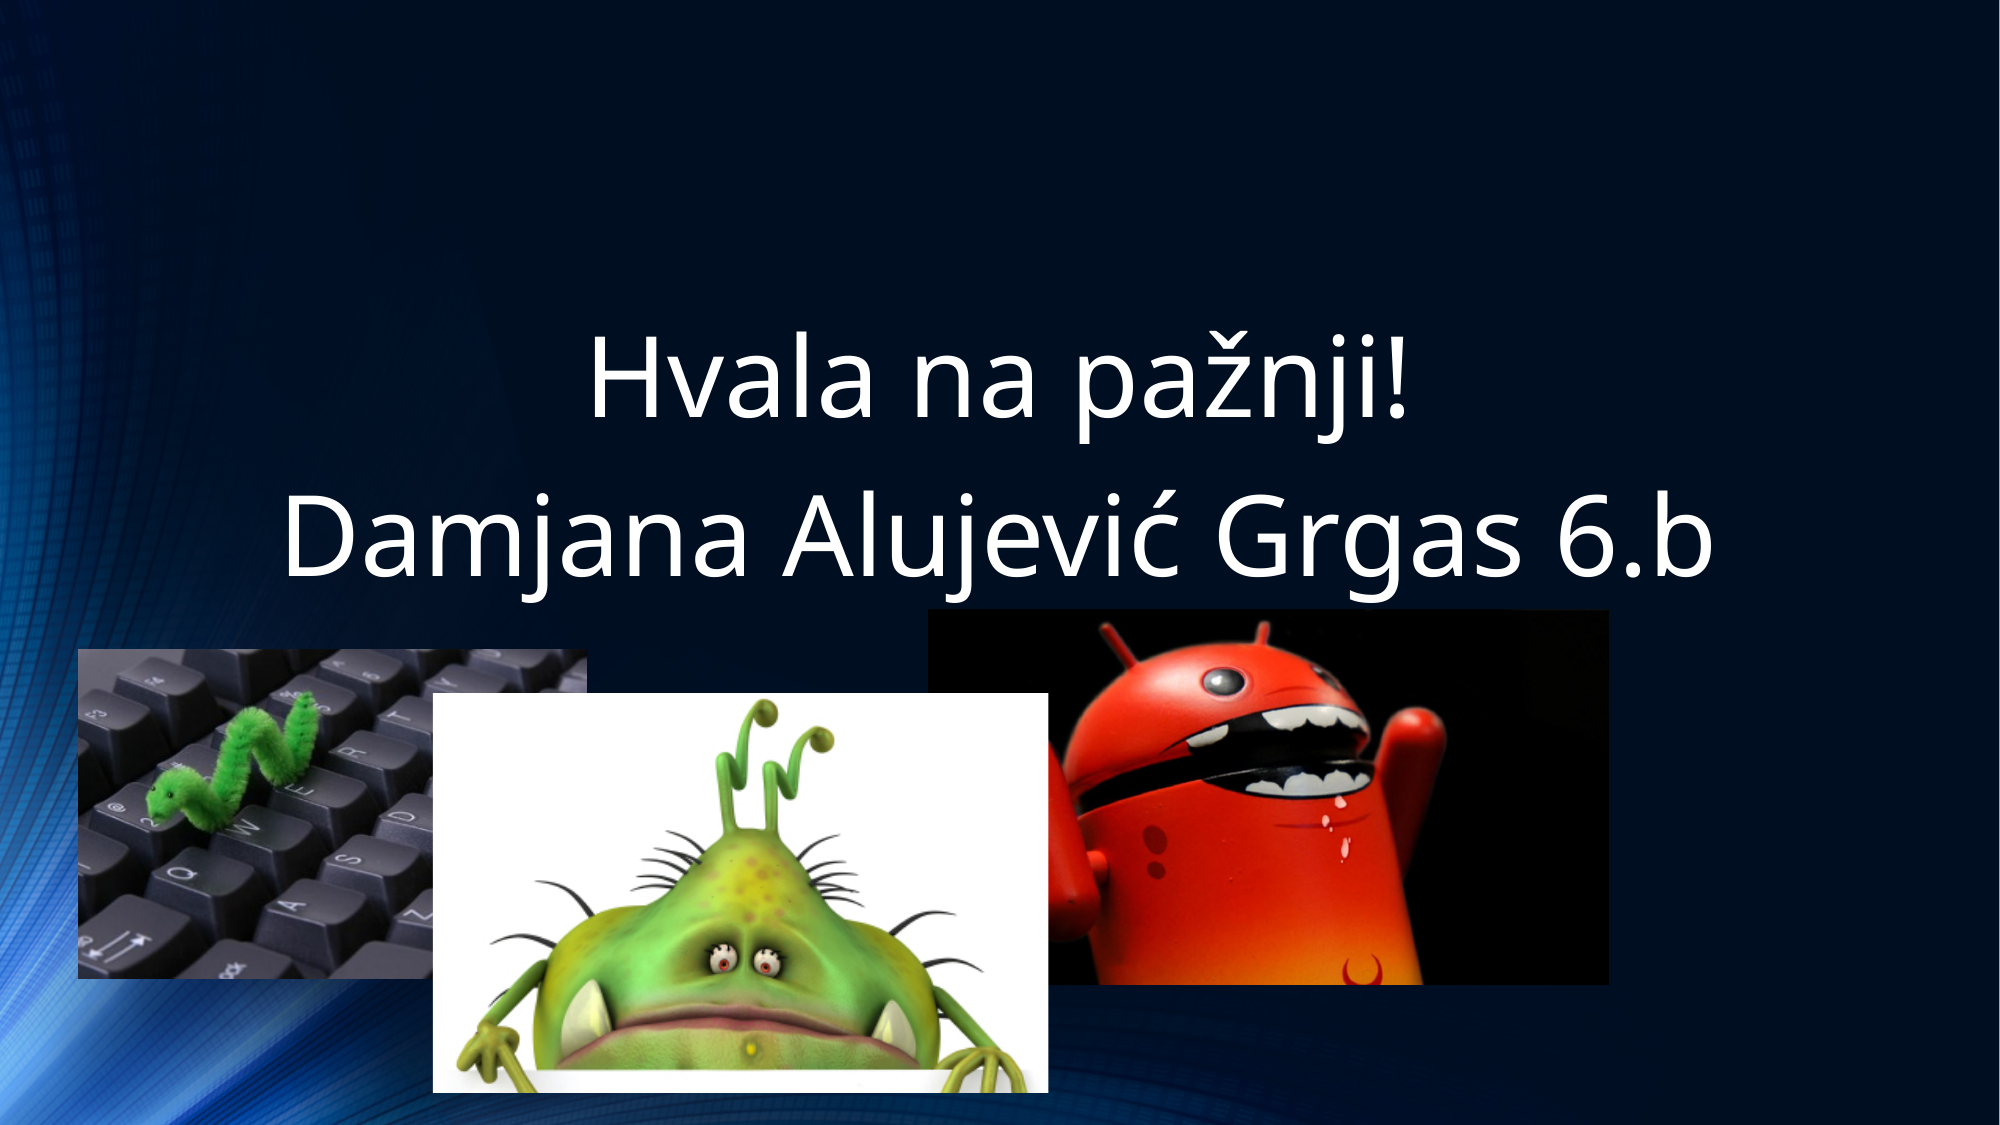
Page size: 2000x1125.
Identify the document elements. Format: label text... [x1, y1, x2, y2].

picture [0, 0, 2000, 1125]
list Hvala na pažnji! Damjana Alujević Grgas 6.b [249, 312, 1749, 988]
